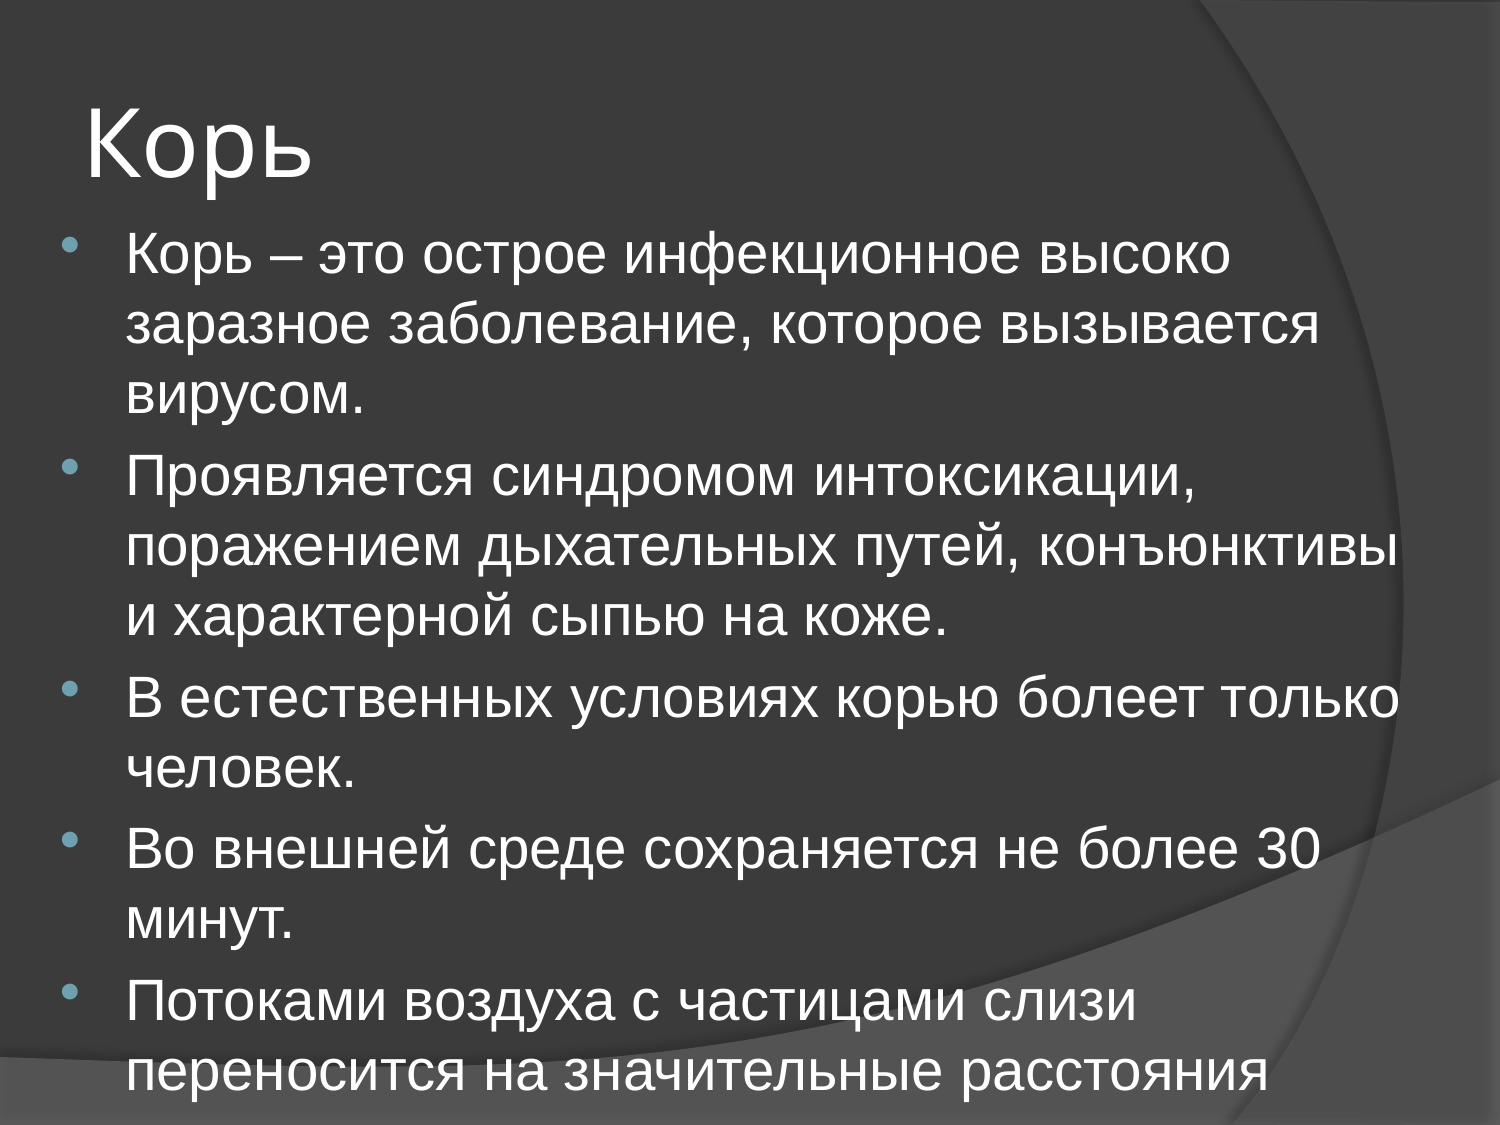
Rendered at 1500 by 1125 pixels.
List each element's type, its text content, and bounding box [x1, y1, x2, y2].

list Корь – это острое инфекционное высоко заразное заболевание, которое вызывается вирусом. Проявляется синдромом интоксикации, поражением дыхательных путей, конъюнктивы и характерной сыпью на коже. В естественных условиях корью болеет только человек. Во внешней среде сохраняется не более 30 минут. Потоками воздуха с частицами слизи переносится на значительные расстояния [41, 208, 1459, 1125]
title Корь [75, 45, 1300, 208]
